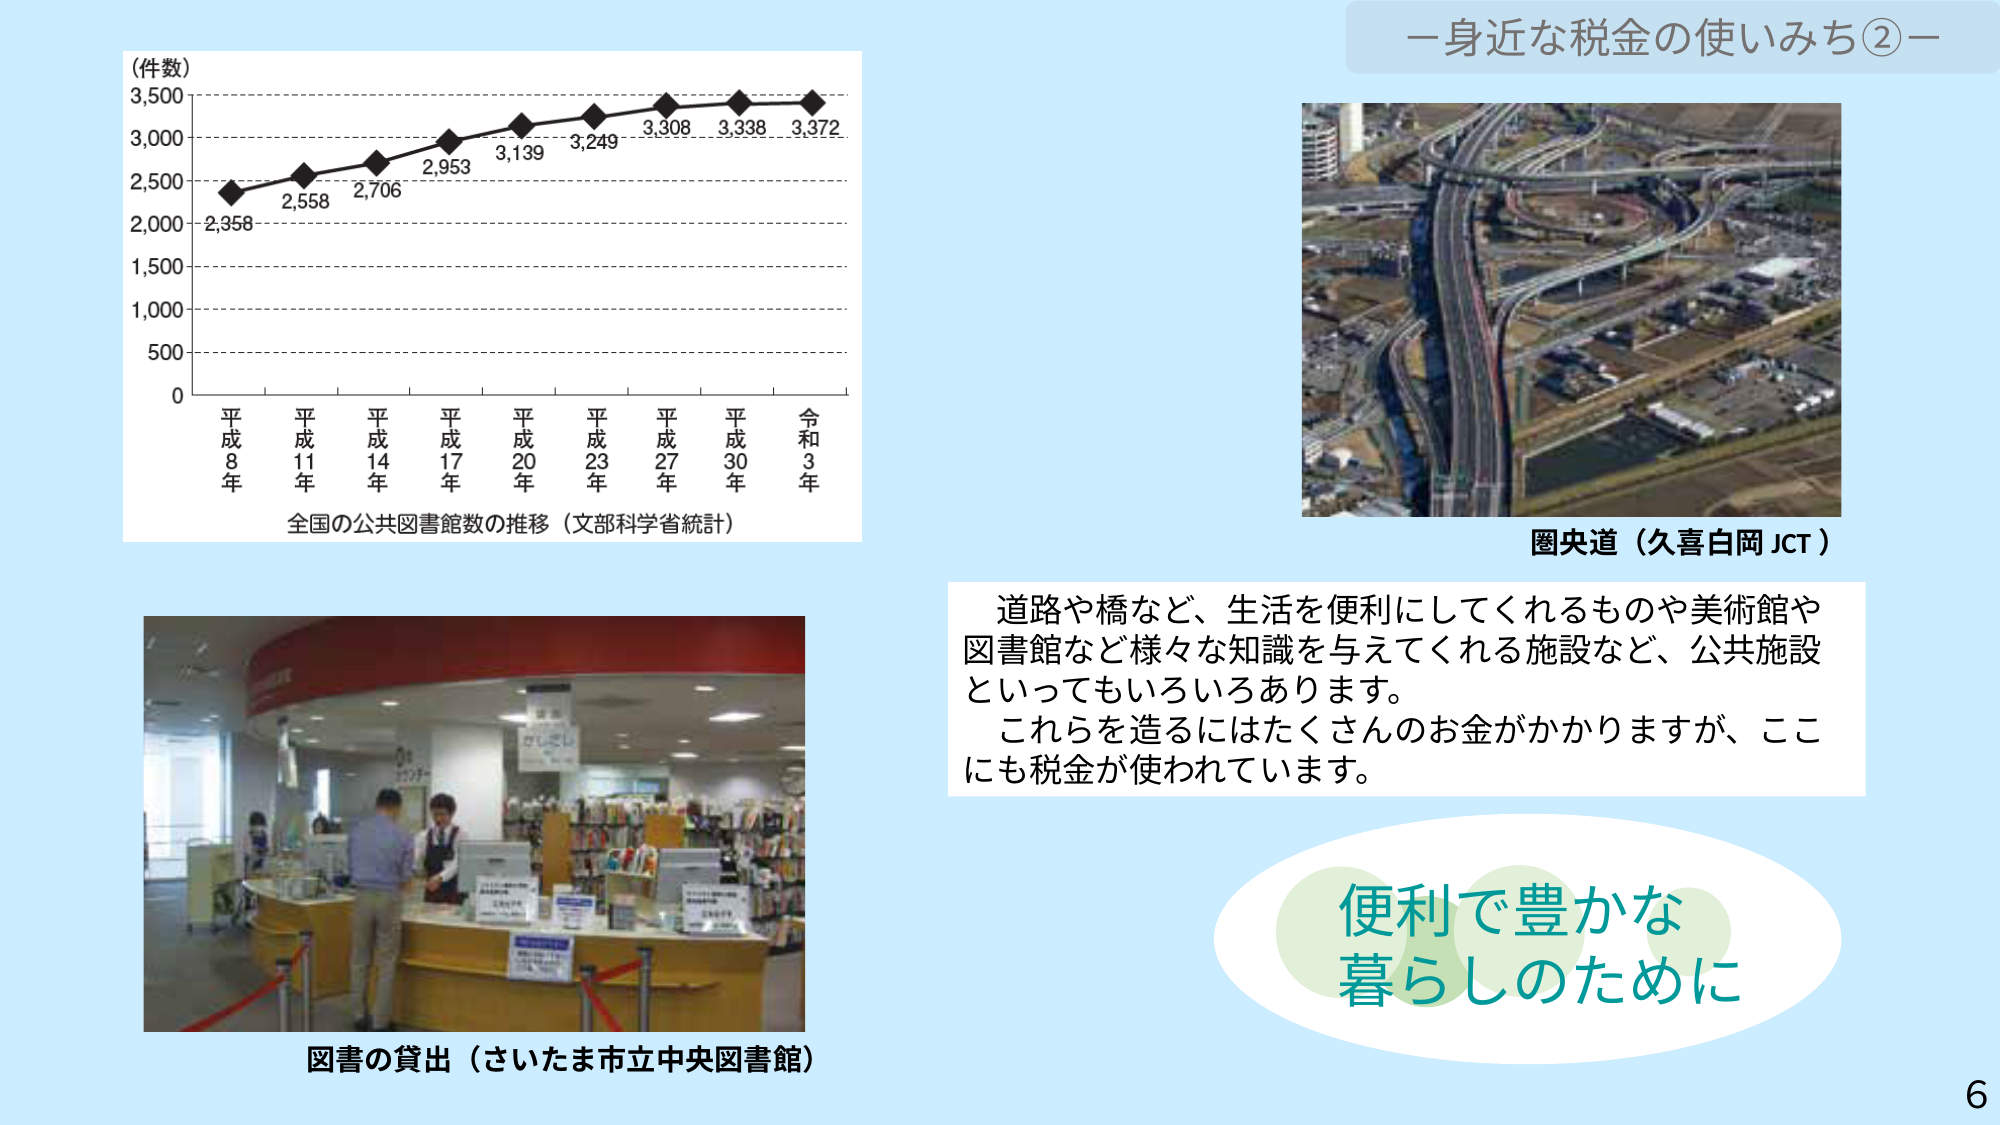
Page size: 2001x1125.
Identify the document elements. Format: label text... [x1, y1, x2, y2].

picture [1301, 103, 1842, 517]
text_box ６ [1943, 1065, 2000, 1124]
text_box －身近な税金の使いみち②－ [1344, 0, 2000, 75]
picture [143, 616, 806, 1032]
text_box 道路や橋など、生活を便利にしてくれるものや美術館や図書館など様々な知識を与えてくれる施設など、公共施設といってもいろいろあります。 これらを造るにはたくさんのお金がかかりますが、ここにも税金が使われています。 [948, 582, 1866, 797]
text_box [1213, 813, 2000, 1065]
text_box 図書の貸出（さいたま市立中央図書館） [291, 1034, 847, 1084]
picture [123, 51, 862, 543]
text_box 圏央道（久喜白岡JCT） [1515, 516, 1863, 567]
